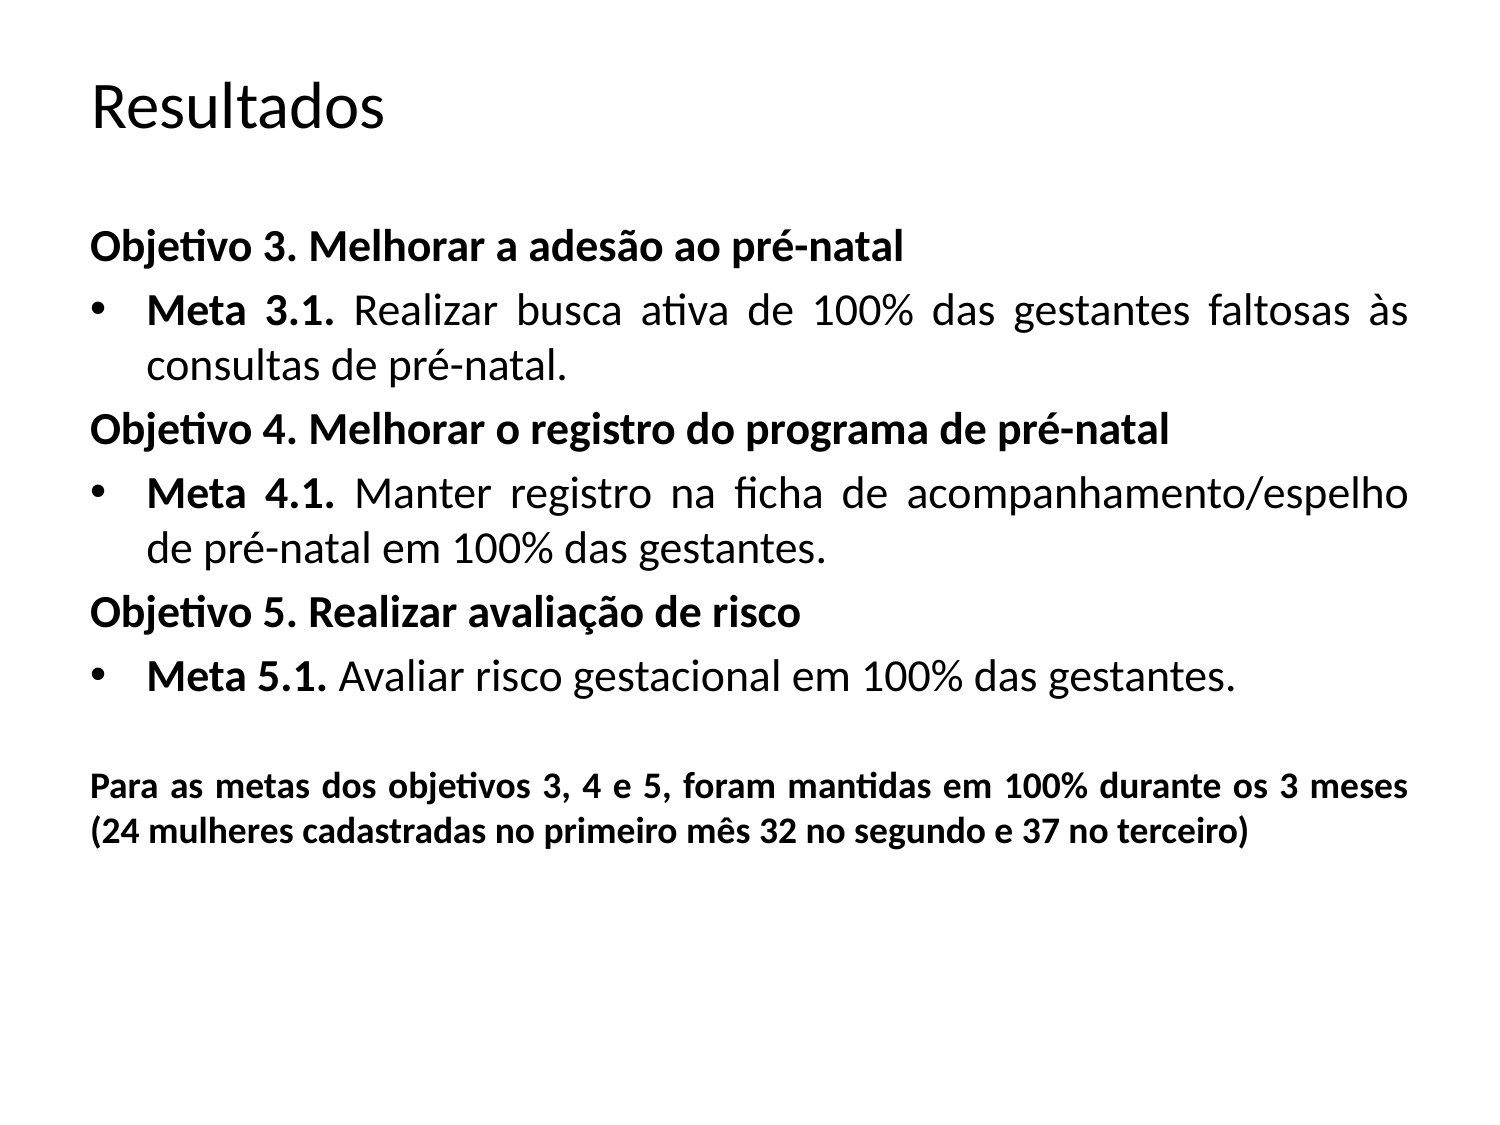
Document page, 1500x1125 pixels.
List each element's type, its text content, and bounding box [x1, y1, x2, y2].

list Objetivo 3. Melhorar a adesão ao pré-natal Meta 3.1. Realizar busca ativa de 100% das gestantes faltosas às consultas de pré-natal. Objetivo 4. Melhorar o registro do programa de pré-natal Meta 4.1. Manter registro na ficha de acompanhamento/espelho de pré-natal em 100% das gestantes. Objetivo 5. Realizar avaliação de risco Meta 5.1. Avaliar risco gestacional em 100% das gestantes. Para as metas dos objetivos 3, 4 e 5, foram mantidas em 100% durante os 3 meses (24 mulheres cadastradas no primeiro mês 32 no segundo e 37 no terceiro) [75, 208, 1425, 951]
text_box Resultados [76, 54, 401, 150]
